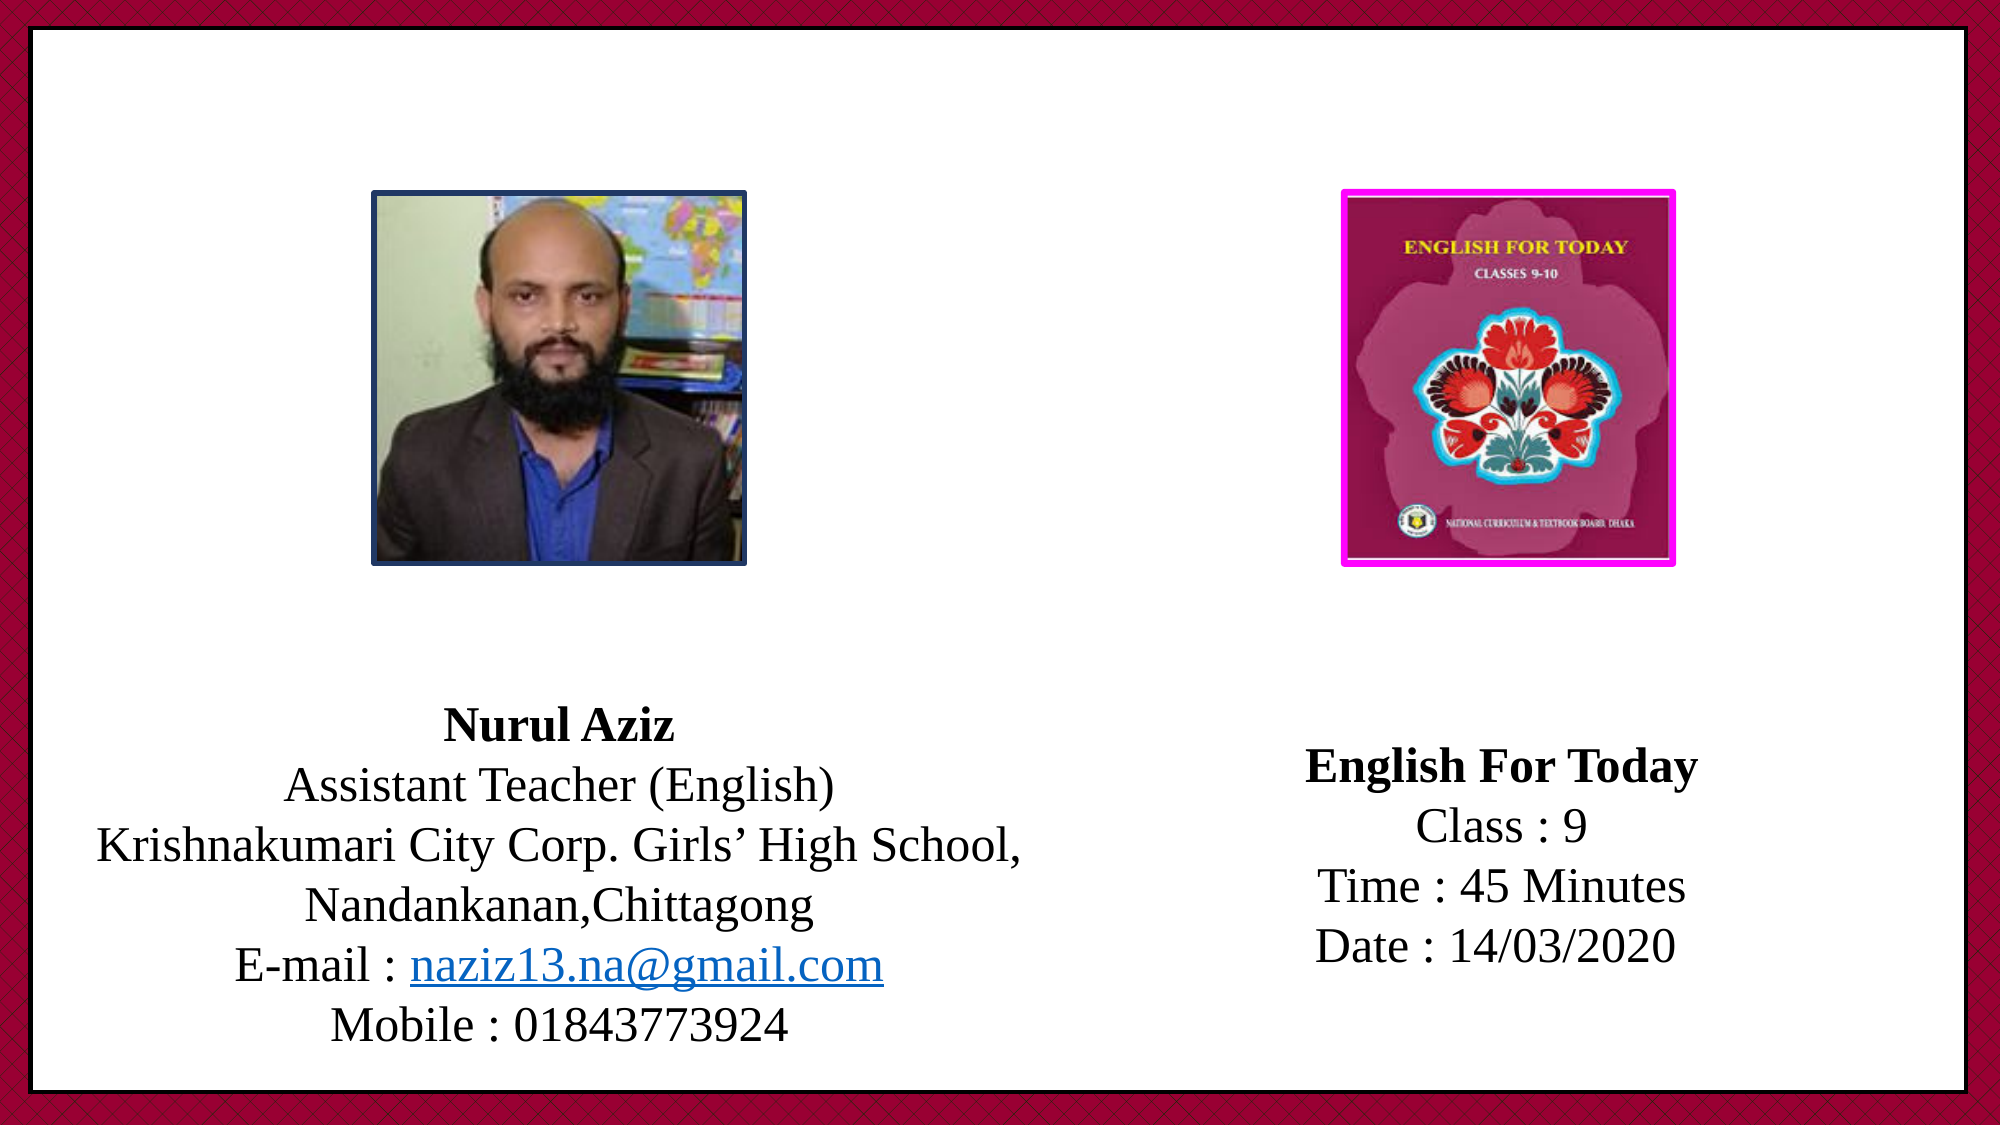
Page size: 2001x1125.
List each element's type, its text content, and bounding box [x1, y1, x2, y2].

text_box [29, 27, 1967, 1093]
picture [376, 195, 743, 562]
text_box English For Today Class : 9 Time : 45 Minutes Date : 14/03/2020 [1206, 677, 1798, 1029]
text_box Nurul Aziz Assistant Teacher (English) Krishnakumari City Corp. Girls’ High School, Nandankanan,Chittagong E-mail : naziz13.na@gmail.com Mobile : 01843773924 [80, 677, 1038, 1066]
picture [1347, 195, 1670, 561]
